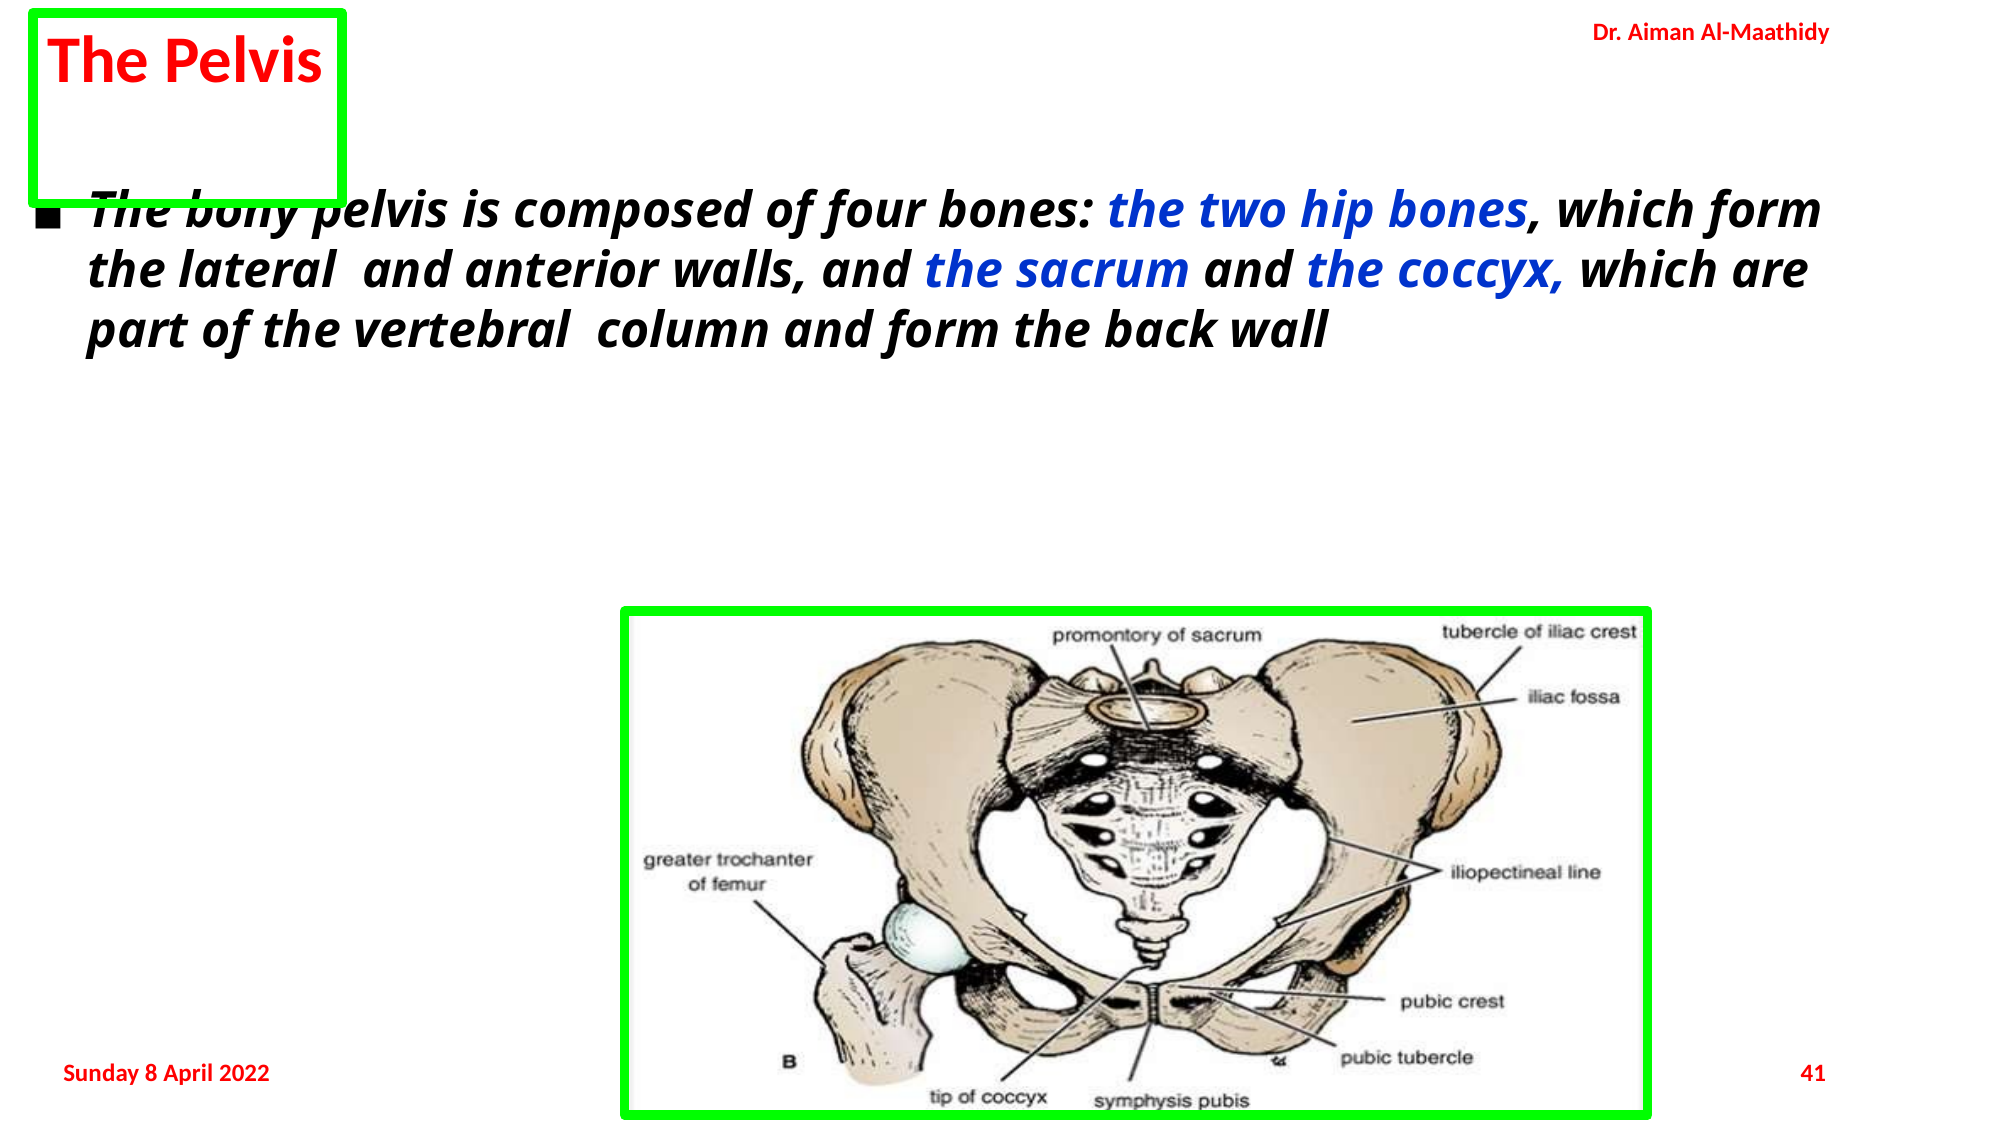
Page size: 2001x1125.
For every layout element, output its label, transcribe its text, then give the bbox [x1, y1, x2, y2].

text_box 41 [1798, 1054, 1828, 1087]
text_box The bony pelvis is composed of four bones: the two hip bones, which form the lateral and anterior walls, and the sacrum and the coccyx, which are part of the vertebral column and form the back wall [28, 174, 1851, 357]
text_box Sunday 8 April 2022 [61, 1054, 272, 1087]
text_box Dr. Aiman Al-Maathidy [1590, 13, 1832, 46]
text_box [624, 610, 1648, 1116]
title The Pelvis [32, 12, 342, 204]
